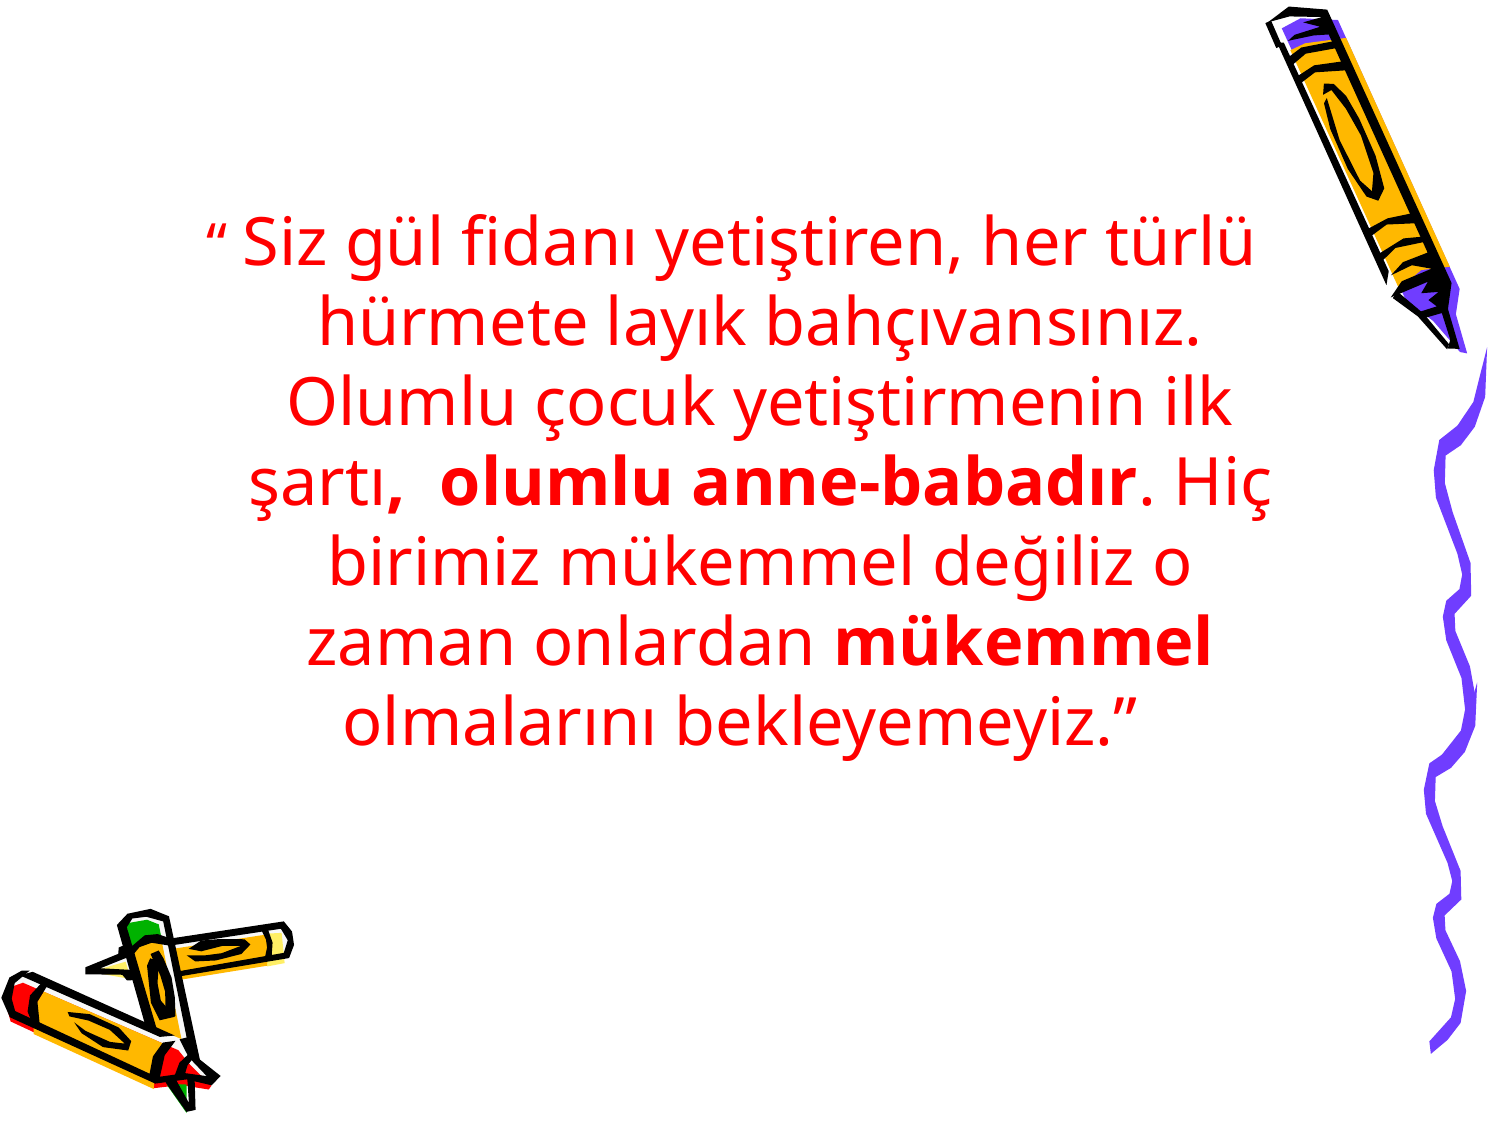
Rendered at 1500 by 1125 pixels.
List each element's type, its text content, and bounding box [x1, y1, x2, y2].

list “ Siz gül fidanı yetiştiren, her türlü hürmete layık bahçıvansınız. Olumlu çocuk yetiştirmenin ilk şartı, olumlu anne-babadır. Hiç birimiz mükemmel değiliz o zaman onlardan mükemmel olmalarını bekleyemeyiz.” [171, 191, 1294, 1125]
